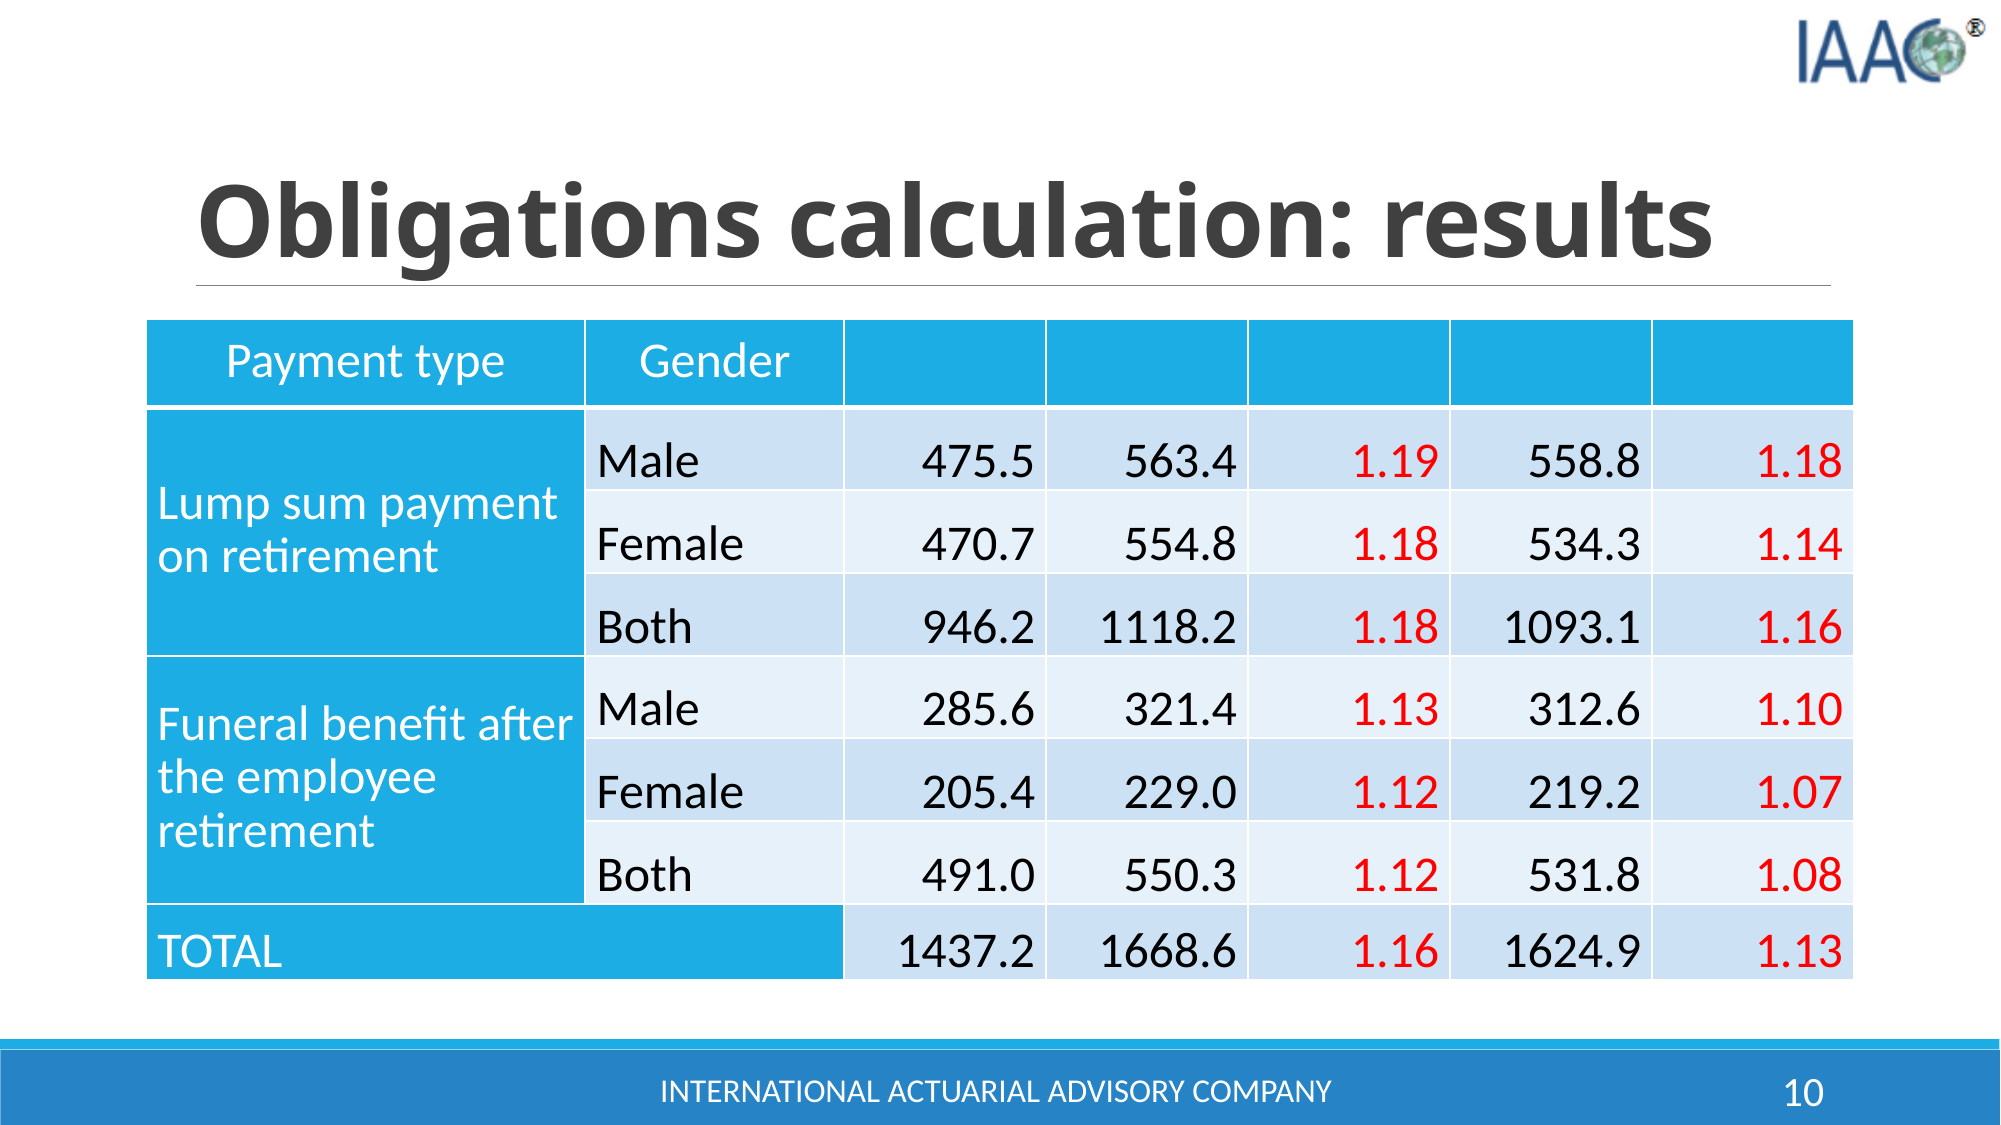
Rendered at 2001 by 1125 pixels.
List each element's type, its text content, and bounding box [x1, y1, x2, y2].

slide_number 10 [1624, 1059, 1840, 1120]
picture [1793, 0, 1994, 96]
footer International Actuarial Advisory Company [604, 1059, 1396, 1120]
title Obligations calculation: results [180, 47, 1830, 285]
